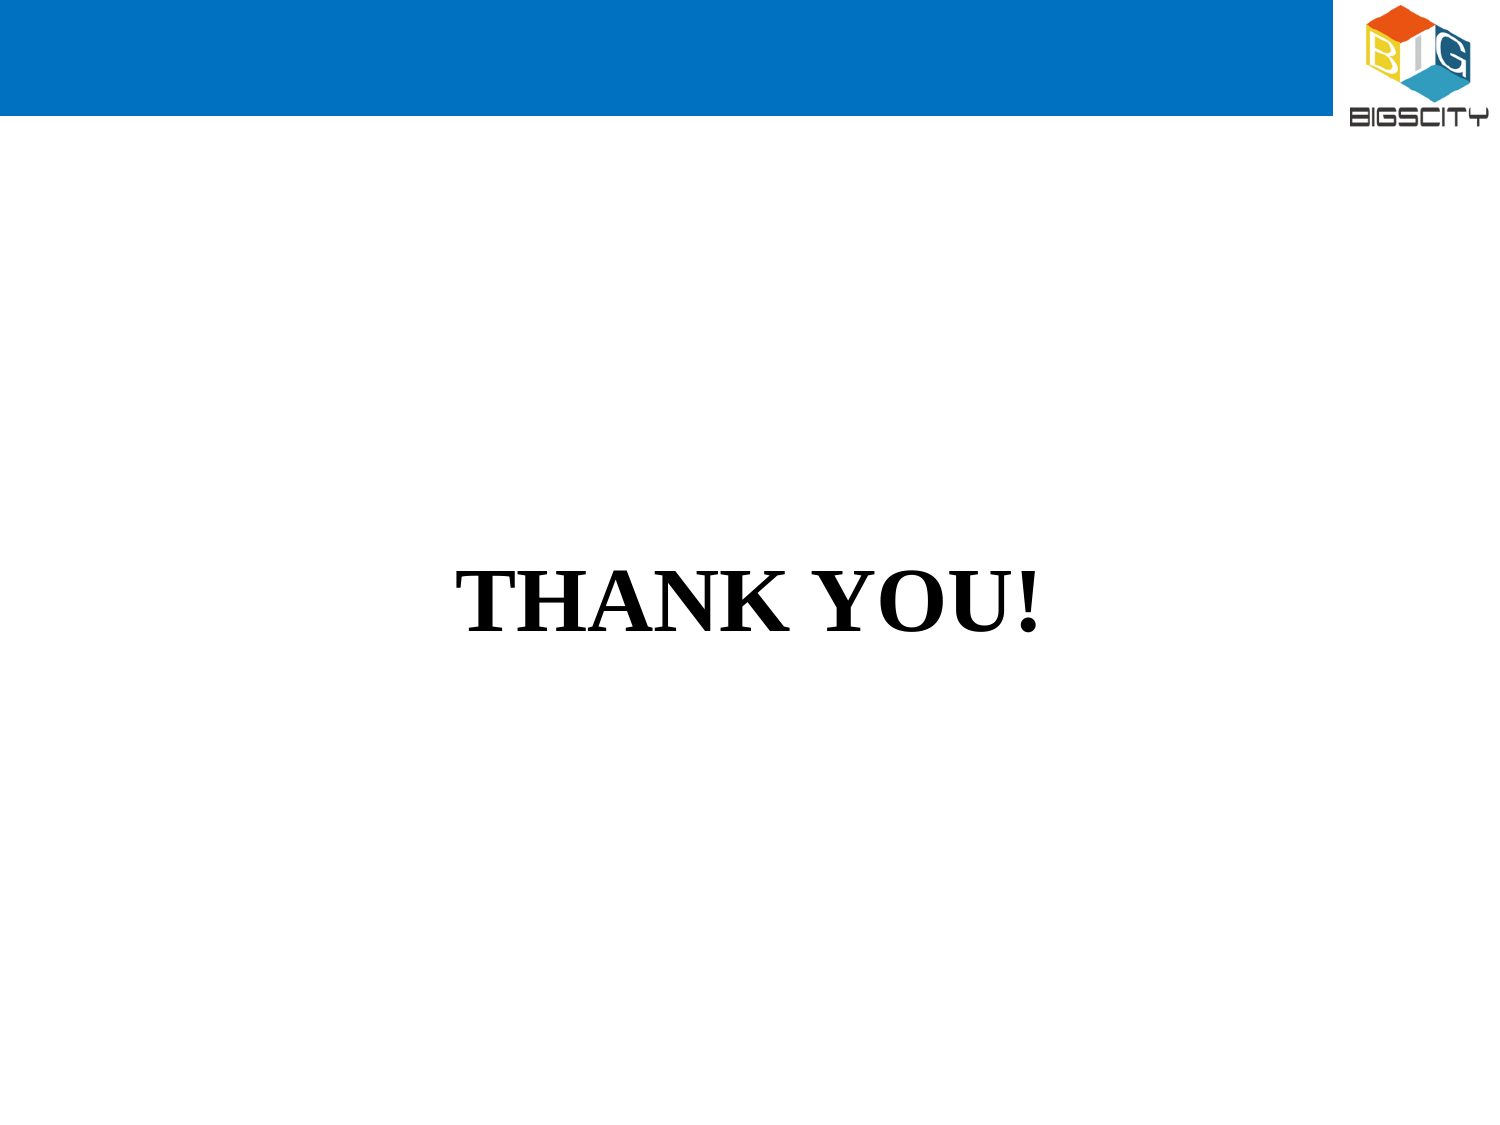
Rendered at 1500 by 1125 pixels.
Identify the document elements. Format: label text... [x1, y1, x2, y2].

text_box THANK YOU! [440, 532, 1060, 657]
picture [1350, 5, 1490, 127]
